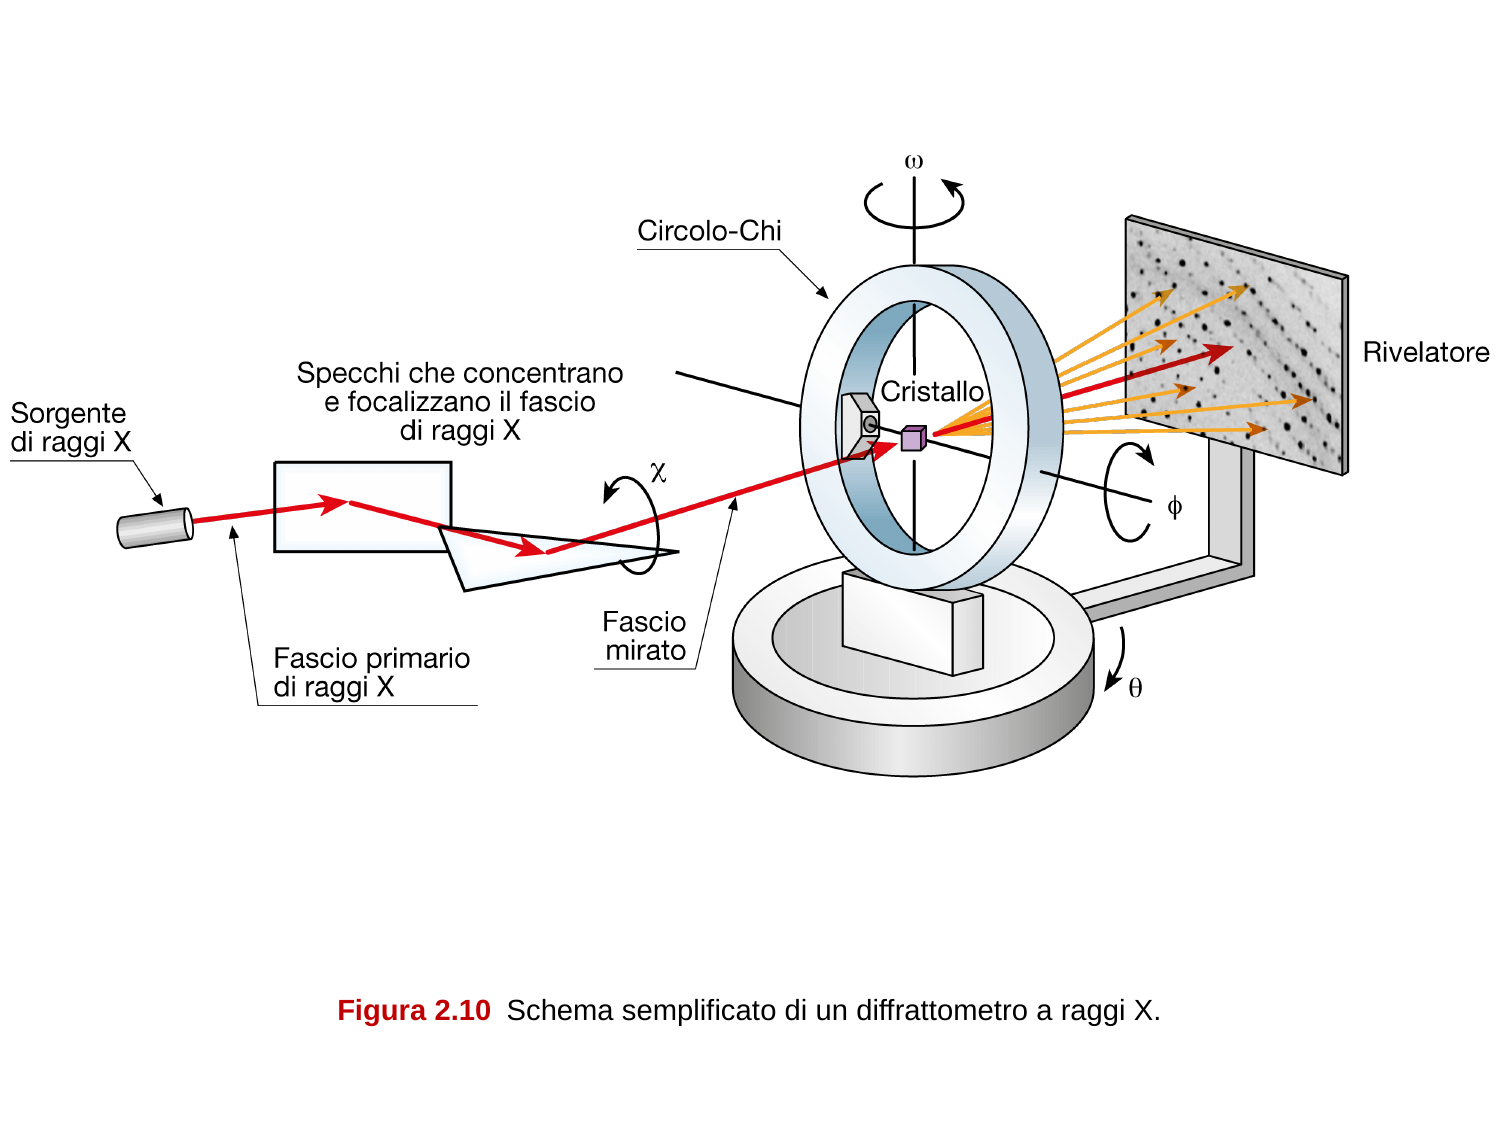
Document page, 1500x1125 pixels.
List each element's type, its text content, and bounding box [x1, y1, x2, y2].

text_box Figura 2.10 Schema semplificato di un diffrattometro a raggi X. [10, 989, 1490, 1034]
picture [10, 139, 1490, 840]
